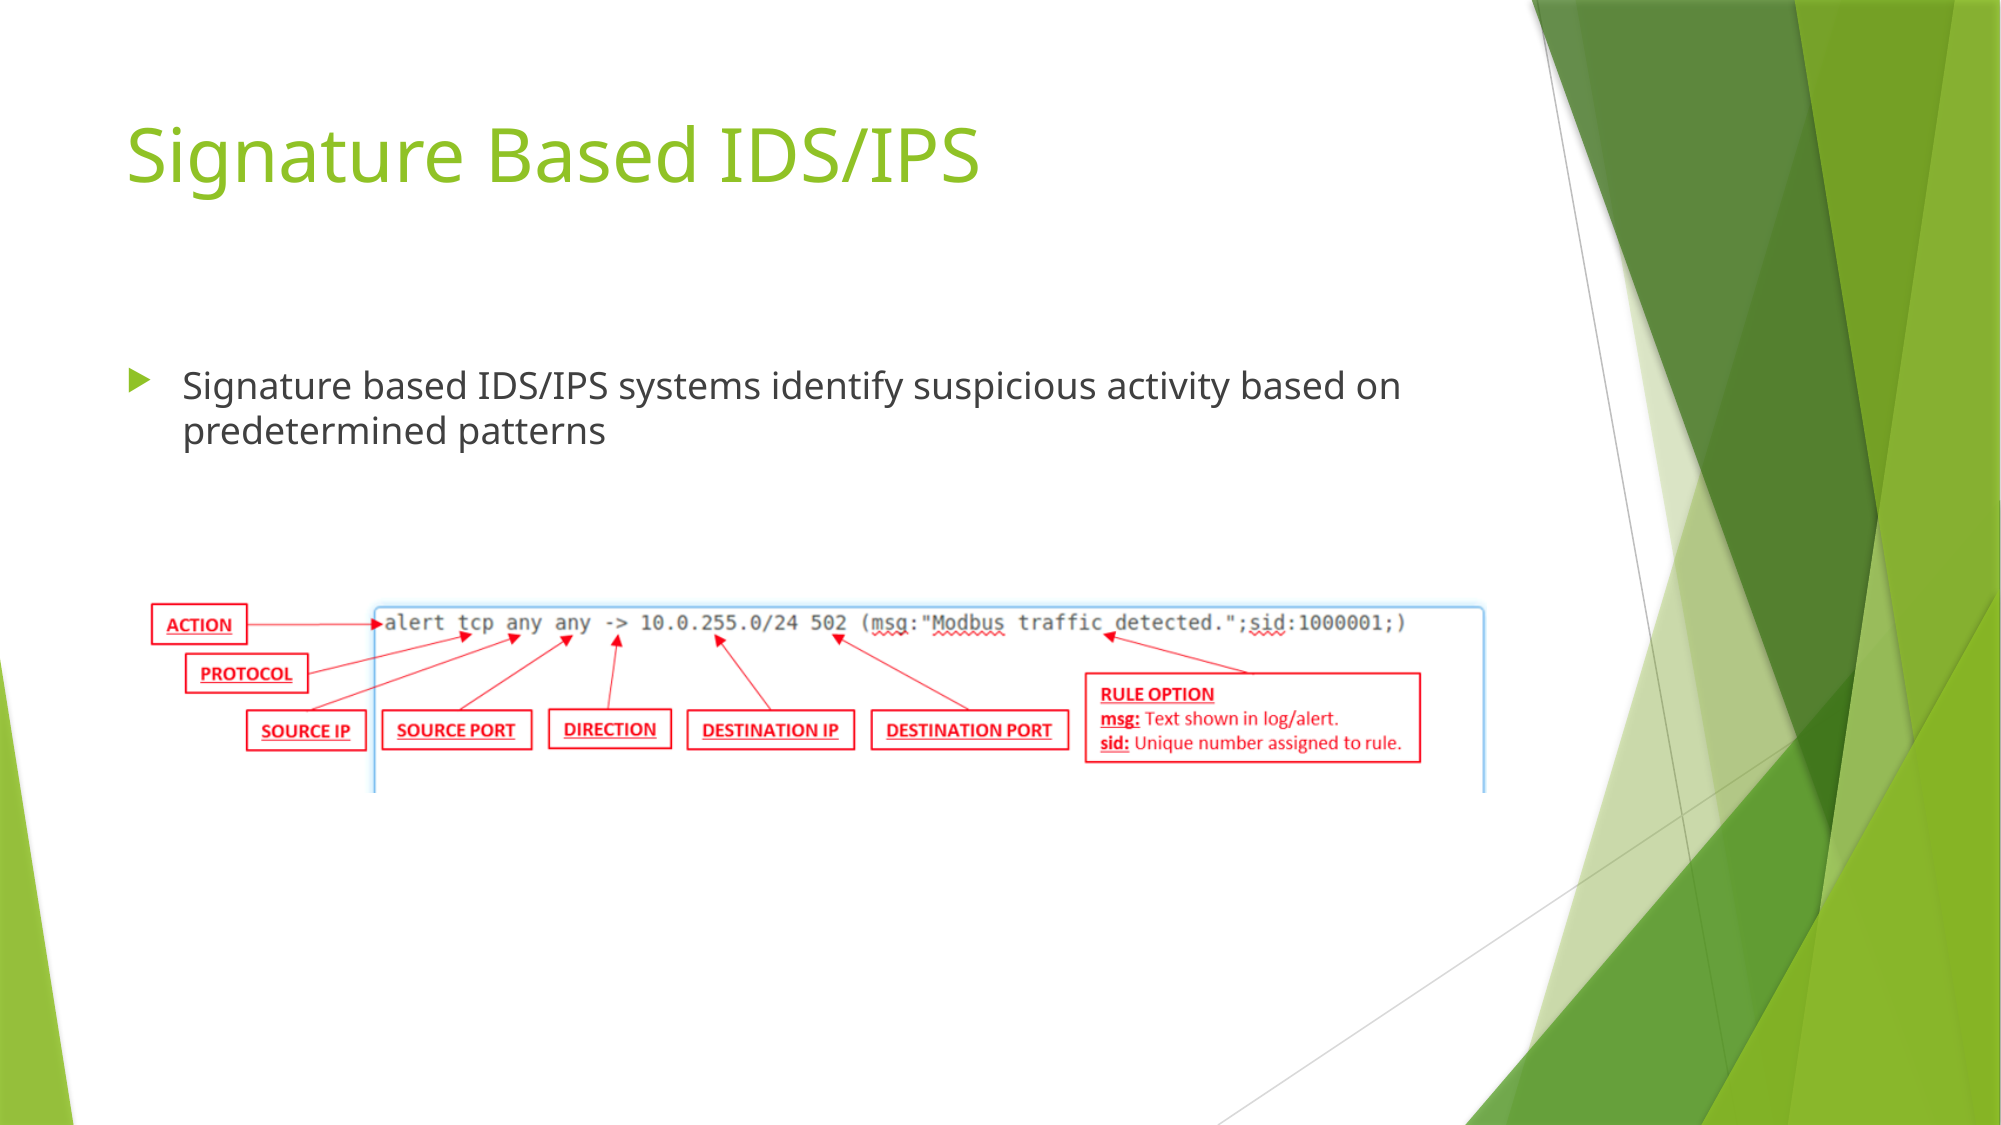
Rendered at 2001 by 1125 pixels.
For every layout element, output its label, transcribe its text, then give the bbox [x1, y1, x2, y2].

title Signature Based IDS/IPS [111, 99, 1522, 317]
list Signature based IDS/IPS systems identify suspicious activity based on predetermined patterns [111, 354, 1522, 992]
picture [144, 596, 1488, 793]
